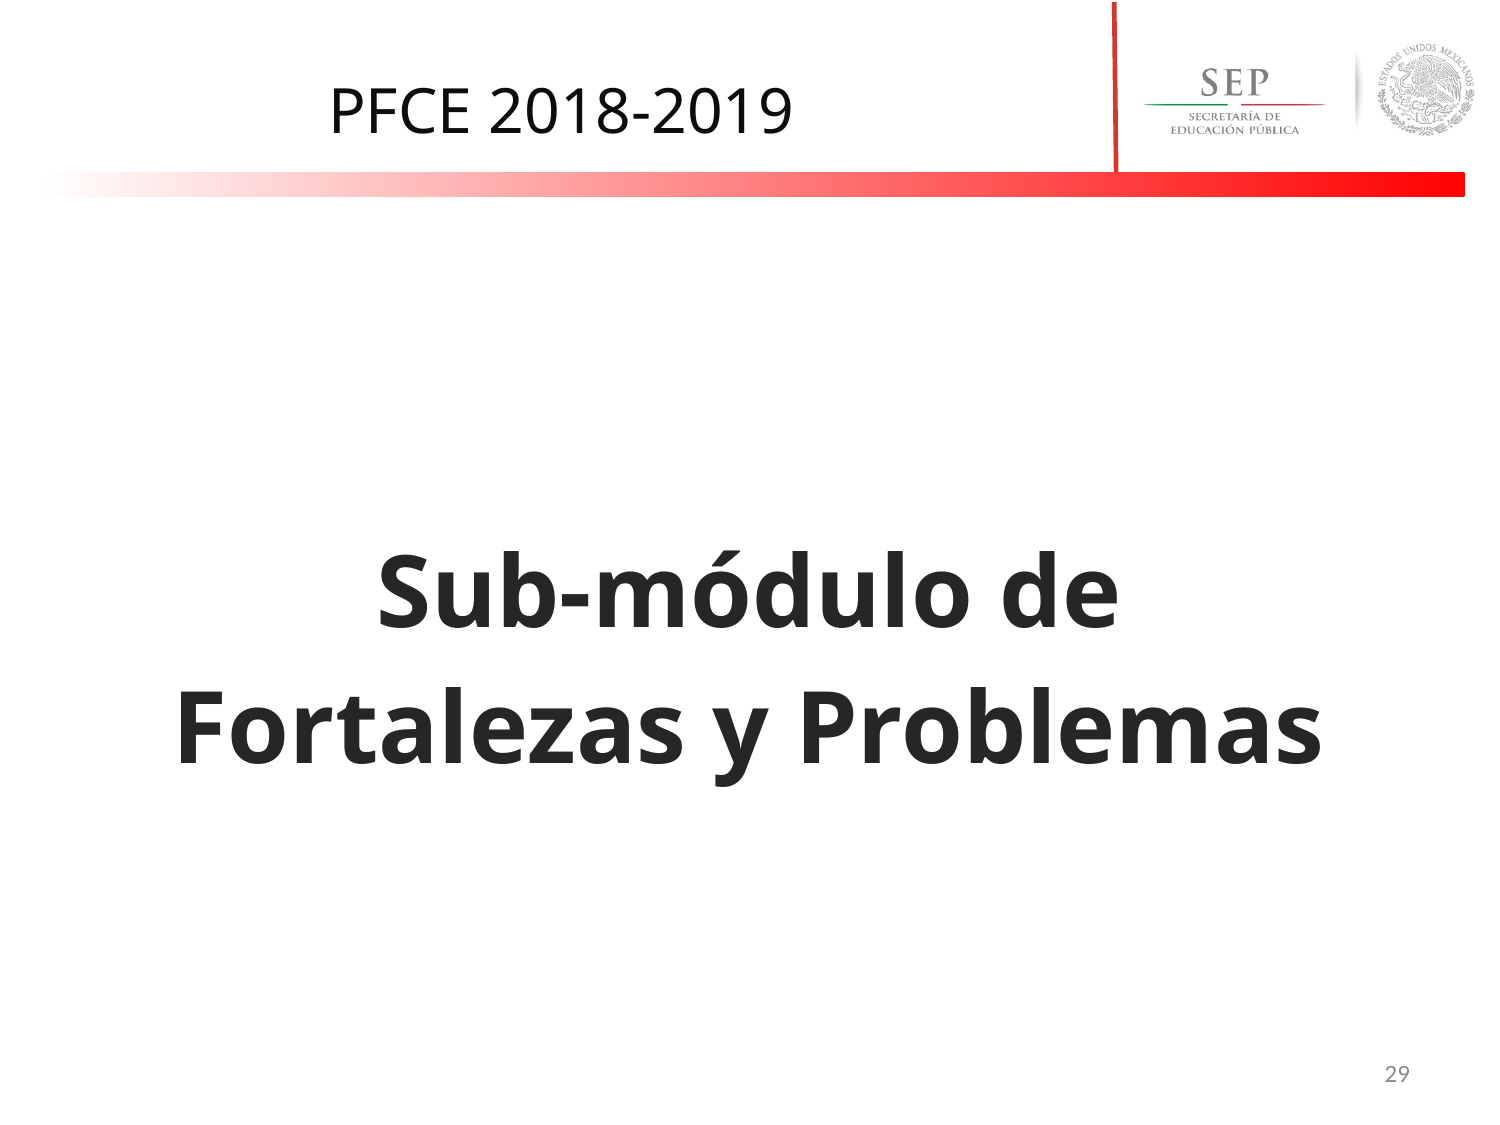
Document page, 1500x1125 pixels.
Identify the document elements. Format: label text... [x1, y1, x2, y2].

text_box PFCE 2018-2019 [41, 52, 1083, 154]
picture [1130, 30, 1483, 162]
text_box [41, 172, 1465, 197]
slide_number 29 [1074, 1042, 1425, 1103]
text_box Sub-módulo de Fortalezas y Problemas [37, 503, 1461, 792]
